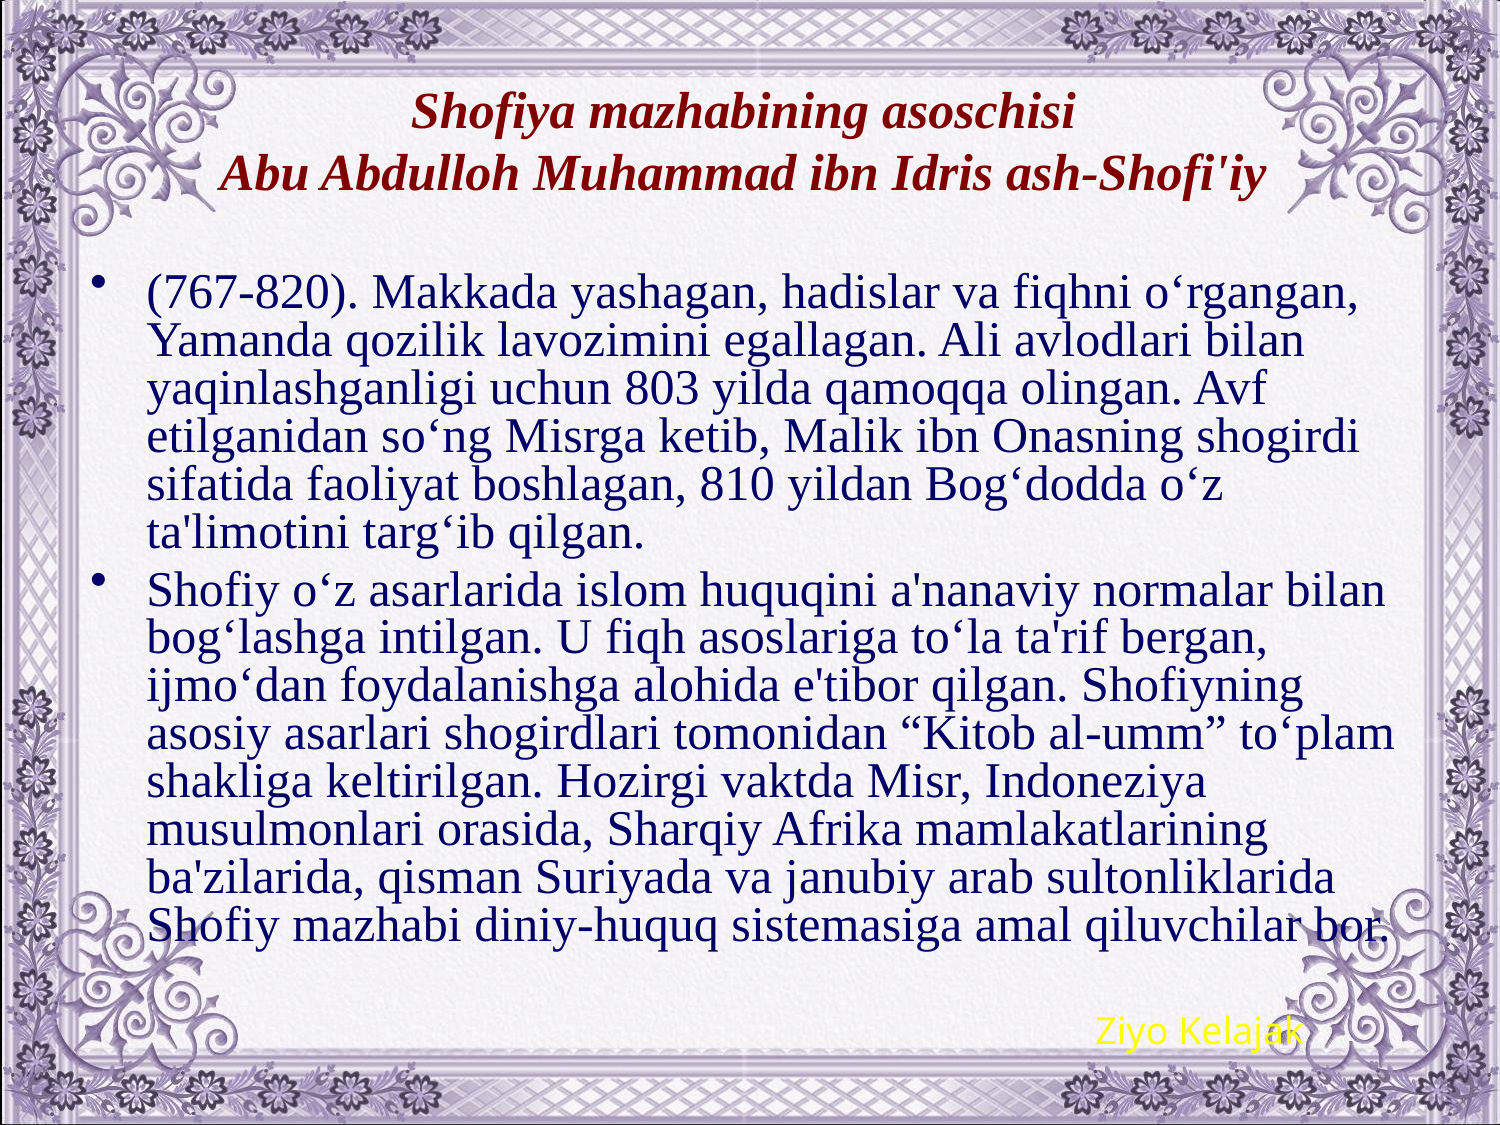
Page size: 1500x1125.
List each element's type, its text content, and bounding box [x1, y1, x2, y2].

text_box Ziyo Kelajak [1080, 999, 1321, 1060]
list (767-820). Makkada yashagan, hadislar va fiqhni o‘rgangan, Yamanda qozilik lavozimini egallagan. Ali avlodlari bilan yaqinlashganligi uchun 803 yilda qamoqqa olingan. Avf etilganidan so‘ng Misrga kеtib, Malik ibn Onasning shogirdi sifatida faoliyat boshlagan, 810 yildan Bog‘dodda o‘z ta'limotini targ‘ib qilgan. Shofiy o‘z asarlarida islom huquqini a'nanaviy normalar bilan bog‘lashga intilgan. U fiqh asoslariga to‘la ta'rif bеrgan, ijmo‘dan foydalanishga alohida e'tibor qilgan. Shofiyning asosiy asarlari shogirdlari tomonidan “Kitob al-umm” to‘plam shakliga kеltirilgan. Hozirgi vaktda Misr, Indonеziya musulmonlari orasida, Sharqiy Afrika mamlakatlarining ba'zilarida, qisman Suriyada va janubiy arab sultonliklarida Shofiy mazhabi diniy-huquq sistеmasiga amal qiluvchilar bor. [75, 262, 1425, 1005]
picture [0, 0, 1500, 1125]
title Shofiya mazhabining asoschisi Abu Abdulloh Muhammad ibn Idris ash-Shofi'iy [75, 45, 1425, 233]
